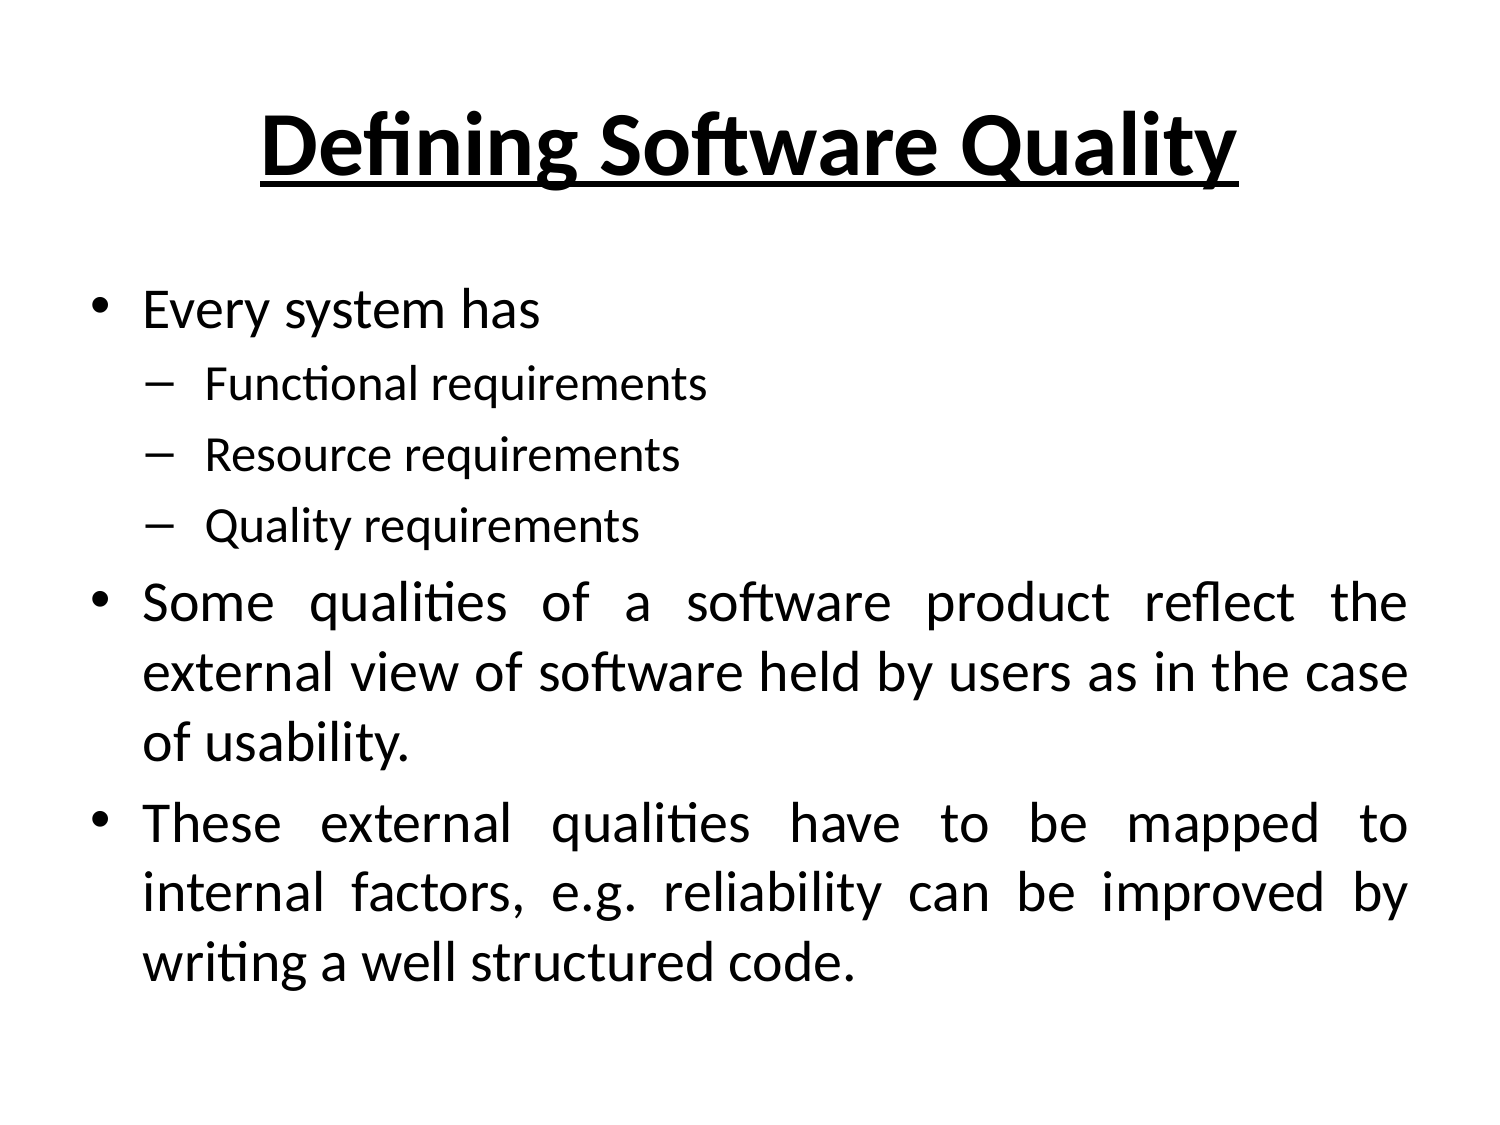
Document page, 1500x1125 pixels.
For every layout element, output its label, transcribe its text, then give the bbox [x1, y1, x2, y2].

list Every system has Functional requirements Resource requirements Quality requirements Some qualities of a software product reflect the external view of software held by users as in the case of usability. These external qualities have to be mapped to internal factors, e.g. reliability can be improved by writing a well structured code. [75, 262, 1425, 1005]
title Defining Software Quality [75, 45, 1425, 233]
